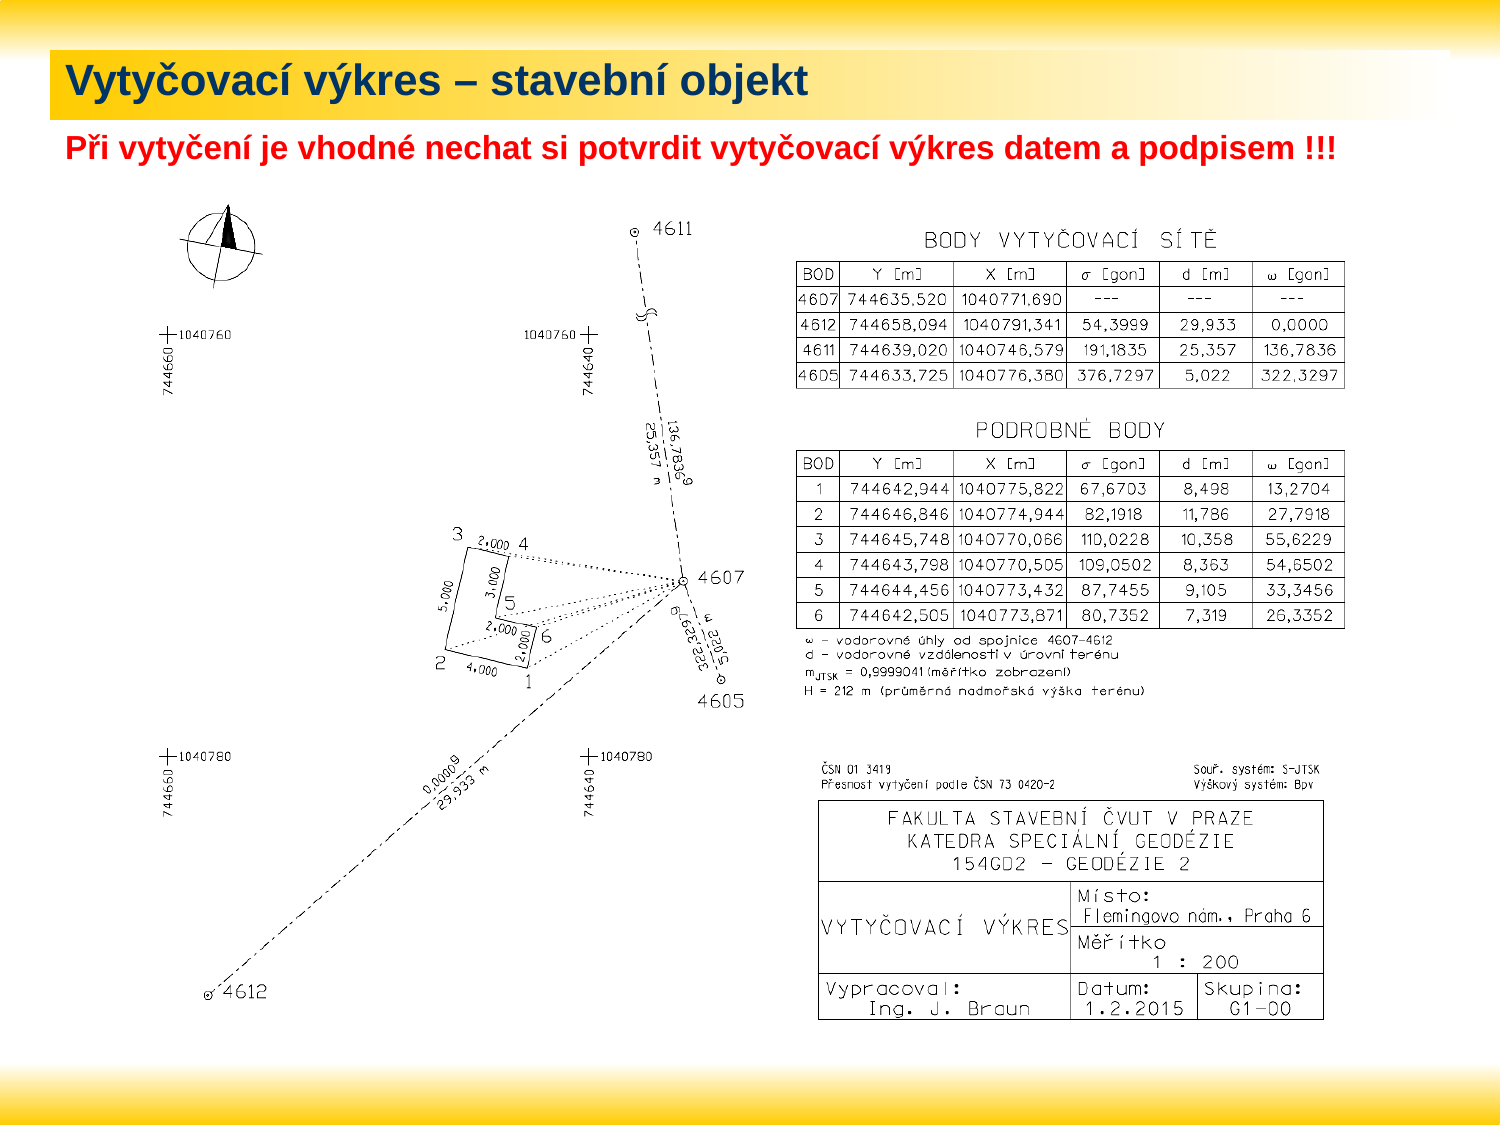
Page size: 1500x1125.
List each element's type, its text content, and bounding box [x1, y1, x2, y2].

title Vytyčovací výkres – stavební objekt [50, 50, 1450, 119]
picture [139, 188, 1361, 1042]
list Při vytyčení je vhodné nechat si potvrdit vytyčovací výkres datem a podpisem !!! [50, 119, 1451, 1069]
